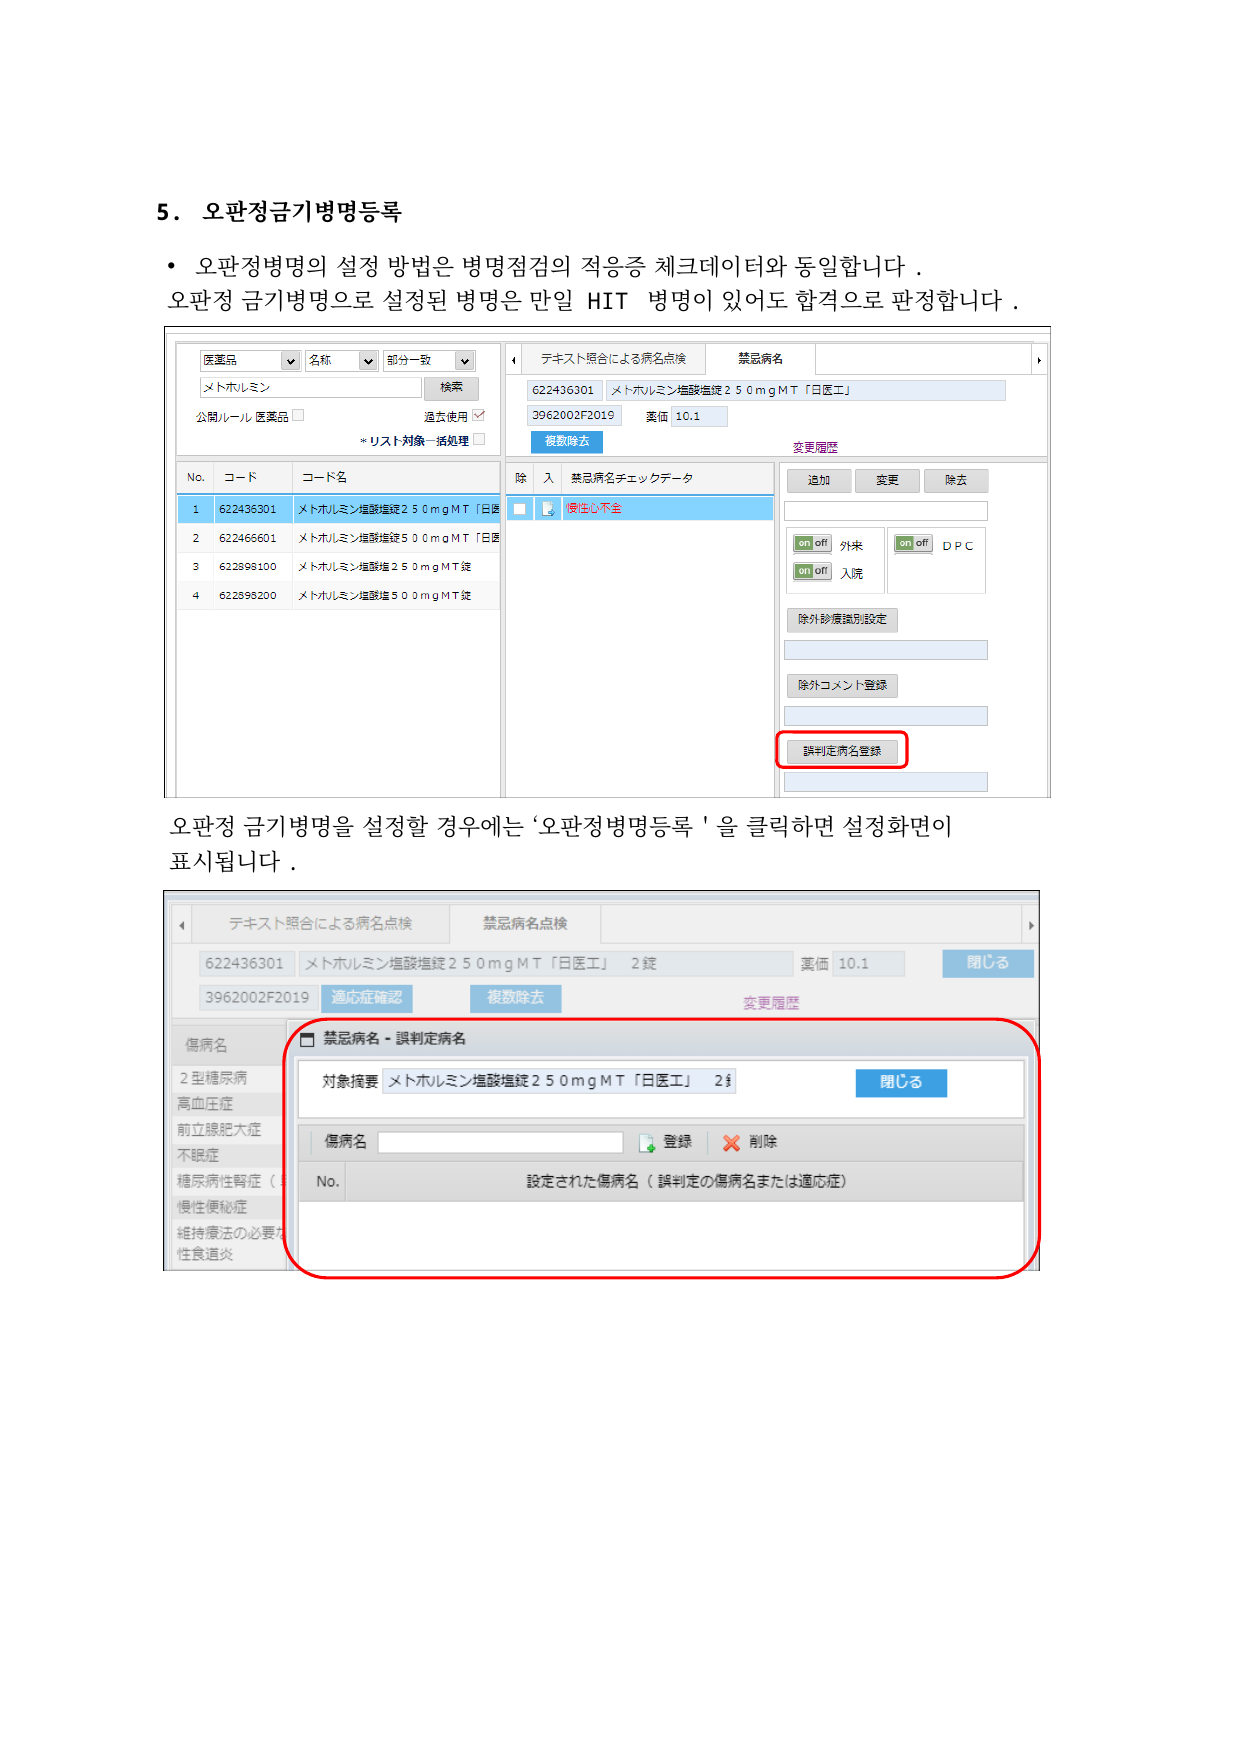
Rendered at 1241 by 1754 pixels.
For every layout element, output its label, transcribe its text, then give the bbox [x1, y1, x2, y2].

picture [163, 890, 1040, 1272]
text_box 5. 오판정금기병명등록 [141, 183, 1074, 233]
text_box 오판정병명의 설정 방법은 병명점검의 적응증 체크데이터와 동일합니다. 오판정 금기병명으로 설정된 병명은 만일 HIT 병명이 있어도 합격으로 판정합니다. [152, 237, 1085, 322]
picture [164, 326, 1051, 798]
text_box [303, 1272, 1020, 1279]
text_box 오판정 금기병명을 설정할 경우에는 ‘오판정병명등록＇을 클릭하면 설정화면이 표시됩니다. [154, 798, 1088, 882]
